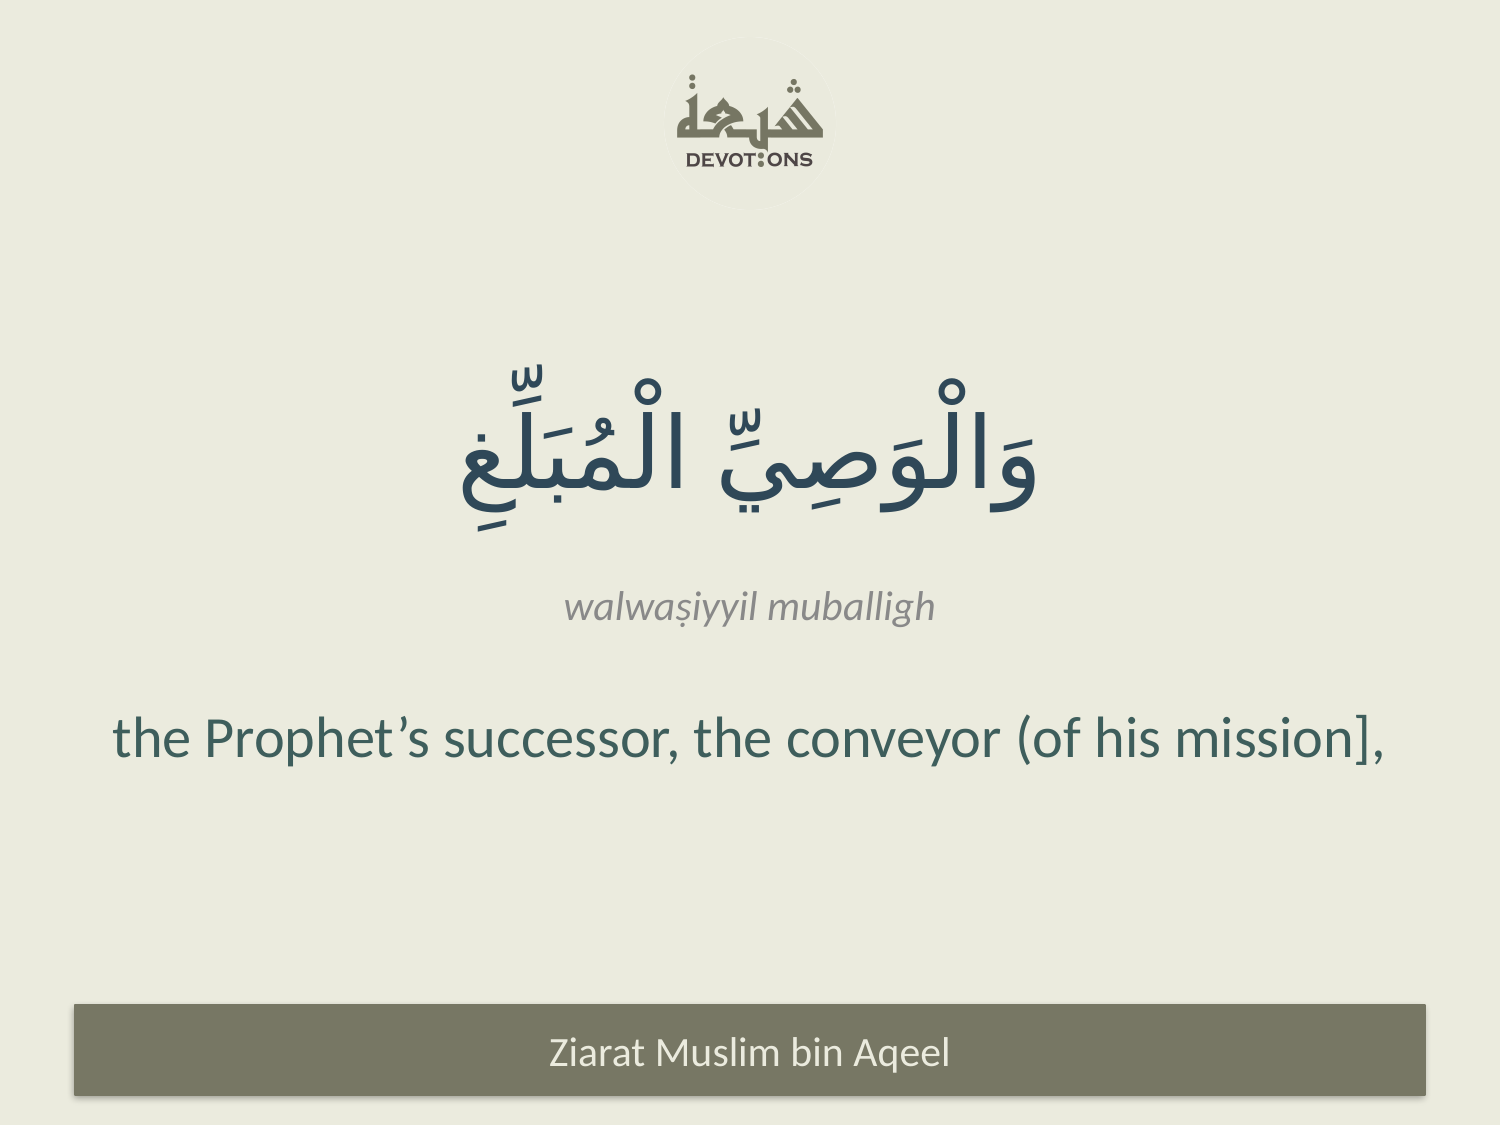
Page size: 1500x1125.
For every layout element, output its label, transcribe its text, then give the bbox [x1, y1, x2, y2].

text_box Ziarat Muslim bin Aqeel [534, 1017, 966, 1083]
picture [656, 29, 844, 218]
text_box [74, 1004, 1426, 1096]
text_box وَالْوَصِيِّ الْمُبَلِّغِ walwaṣiyyil muballigh the Prophet’s successor, the conveyor (of his mission], [74, 381, 1425, 776]
